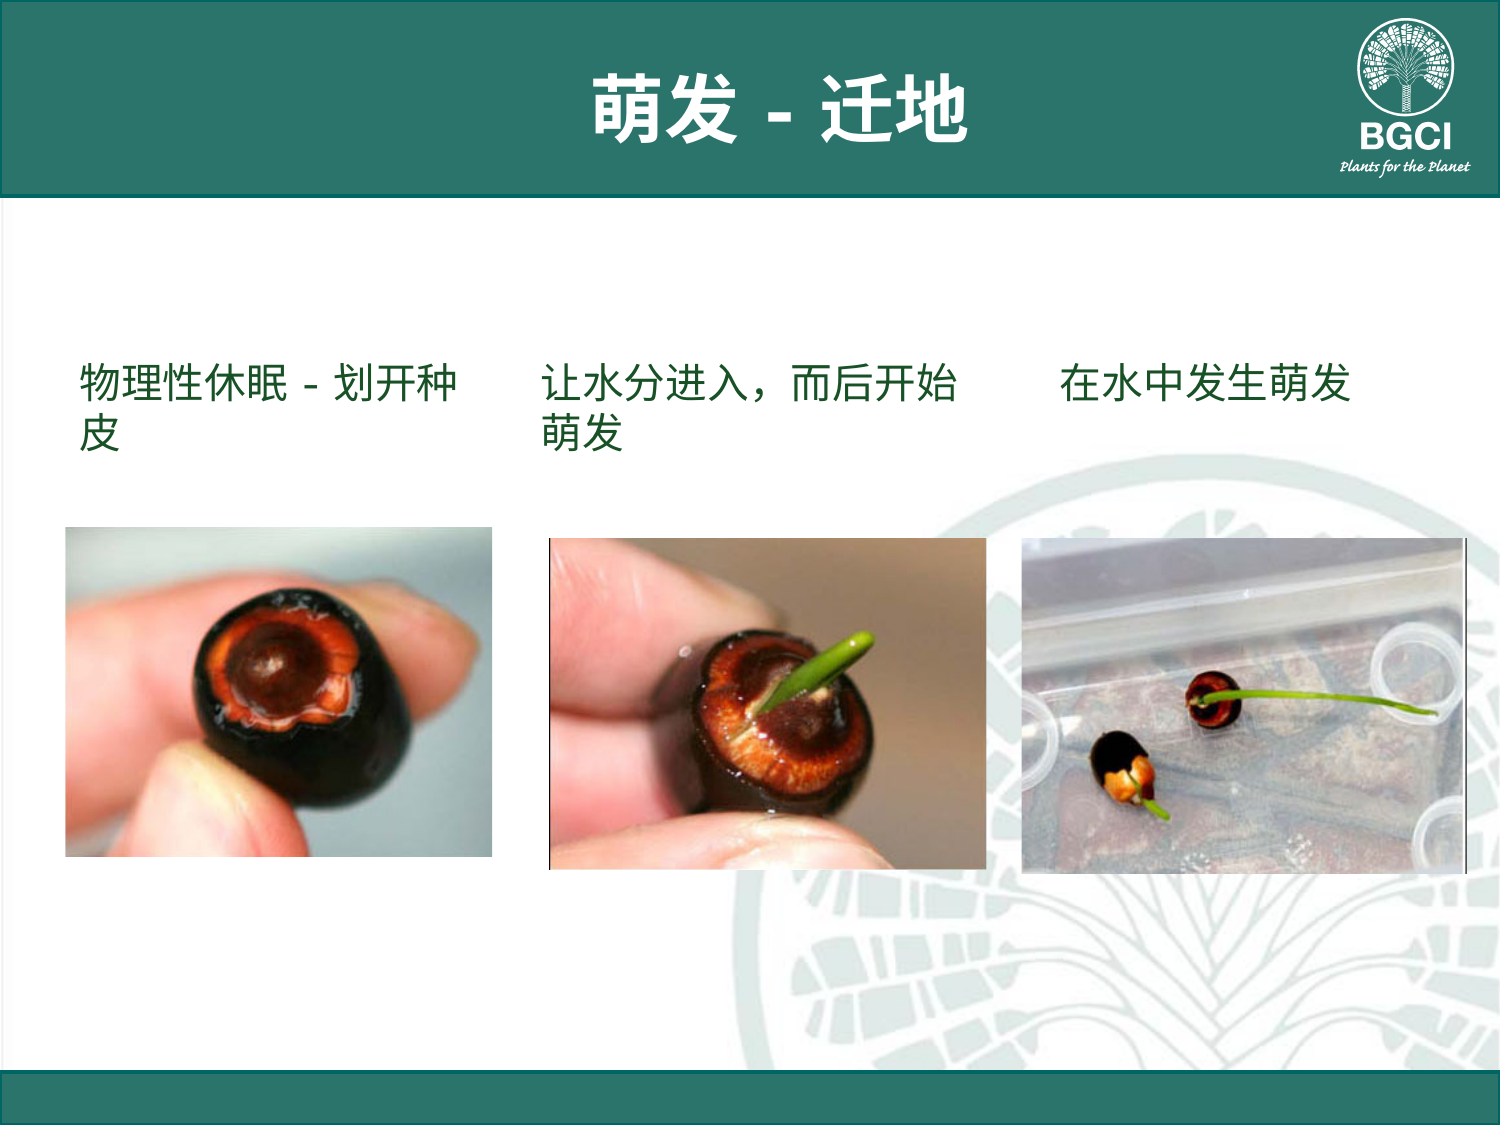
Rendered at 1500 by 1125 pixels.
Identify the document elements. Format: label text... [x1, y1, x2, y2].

title 萌发-迁地 [371, 30, 1188, 185]
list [1021, 538, 1467, 874]
picture [0, 198, 1500, 1070]
picture [1340, 18, 1471, 178]
text_box 在水中发生萌发 [1045, 349, 1388, 415]
text_box 让水分进入，而后开始萌发 [525, 349, 1007, 465]
text_box 物理性休眠-划开种皮 [64, 349, 502, 465]
